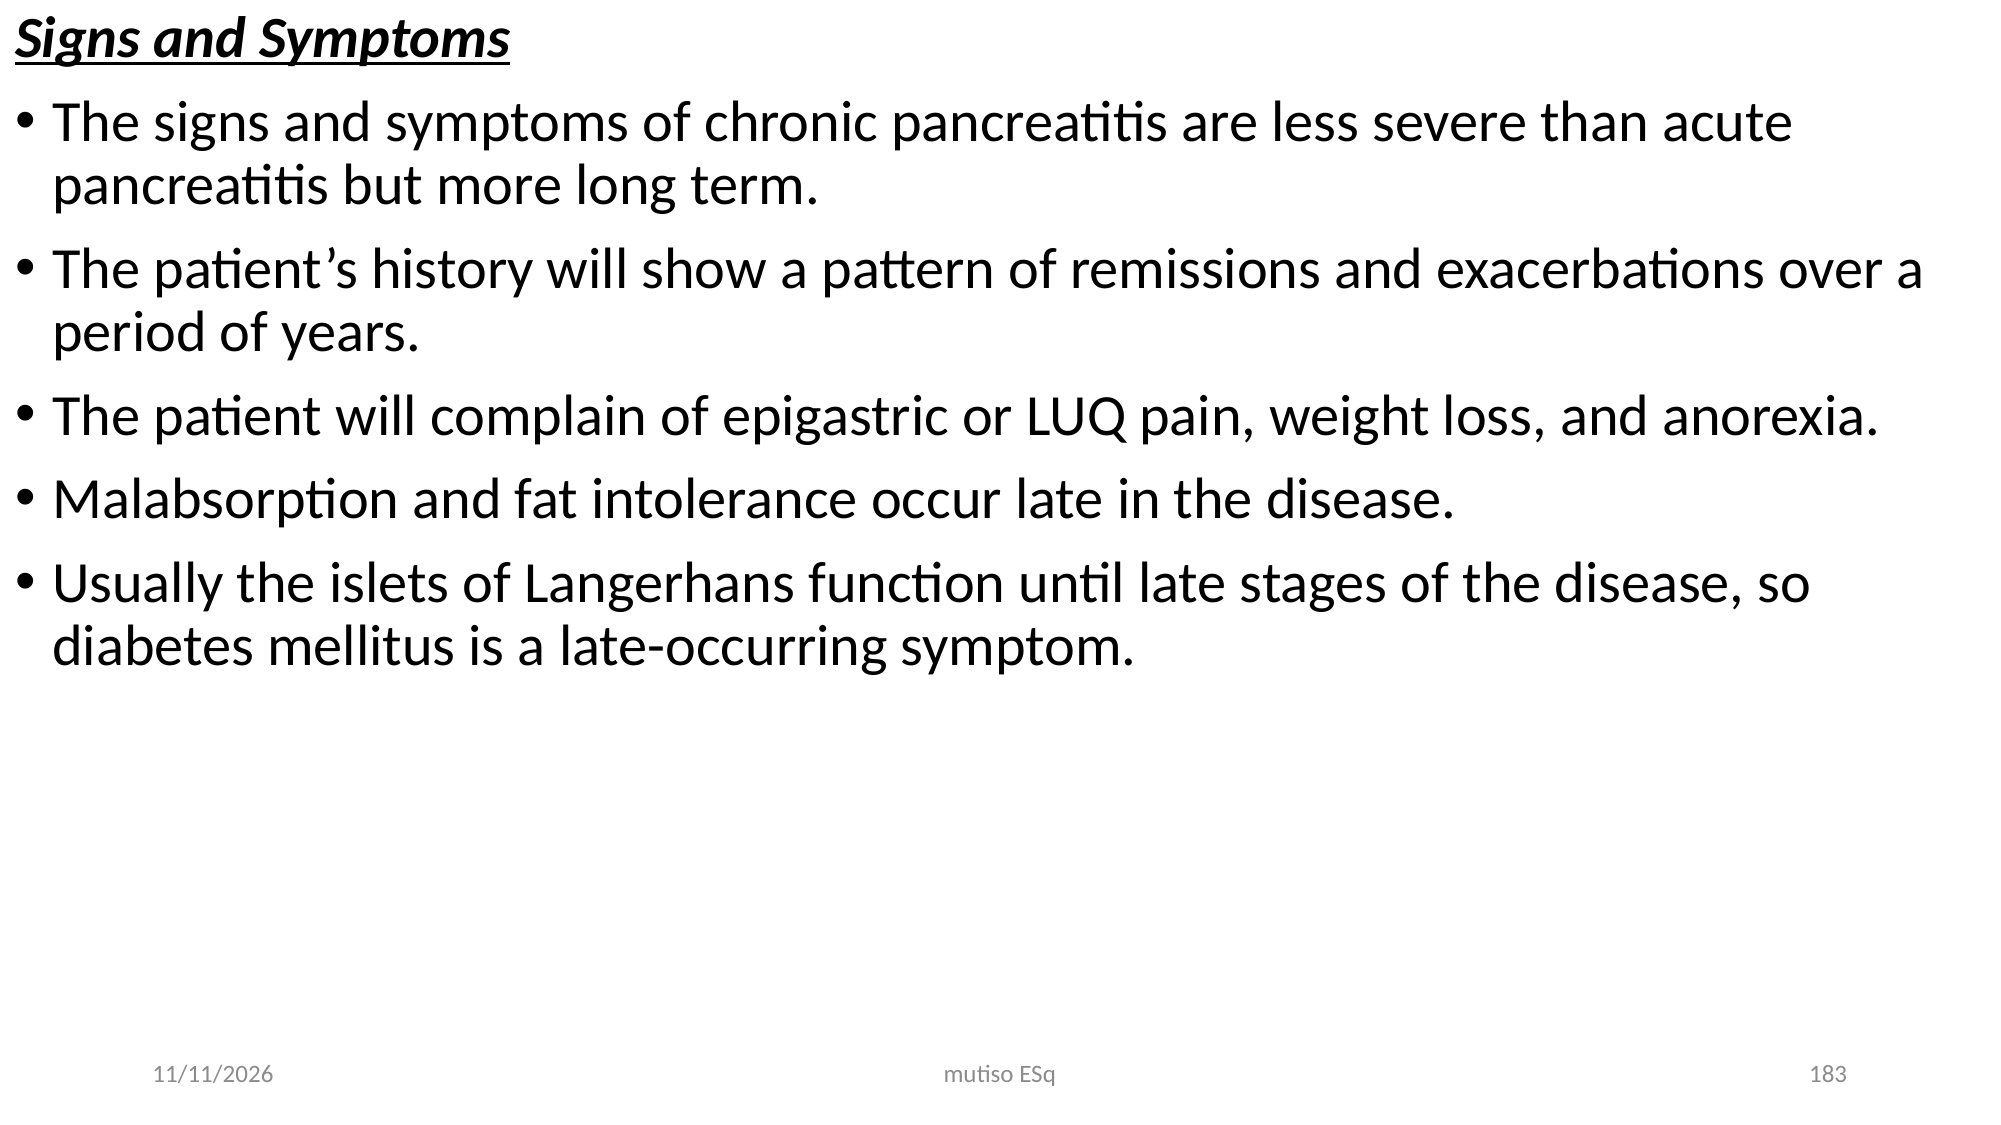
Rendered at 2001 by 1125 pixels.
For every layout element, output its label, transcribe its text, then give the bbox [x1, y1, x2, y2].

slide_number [137, 1042, 588, 1103]
slide_number 183 [1412, 1042, 1863, 1103]
footer mutiso ESq [662, 1042, 1338, 1103]
list Signs and Symptoms The signs and symptoms of chronic pancreatitis are less severe than acute pancreatitis but more long term. The patient’s history will show a pattern of remissions and exacerbations over a period of years. The patient will complain of epigastric or LUQ pain, weight loss, and anorexia. Malabsorption and fat intolerance occur late in the disease. Usually the islets of Langerhans function until late stages of the disease, so diabetes mellitus is a late-occurring symptom. [0, 0, 2000, 1125]
